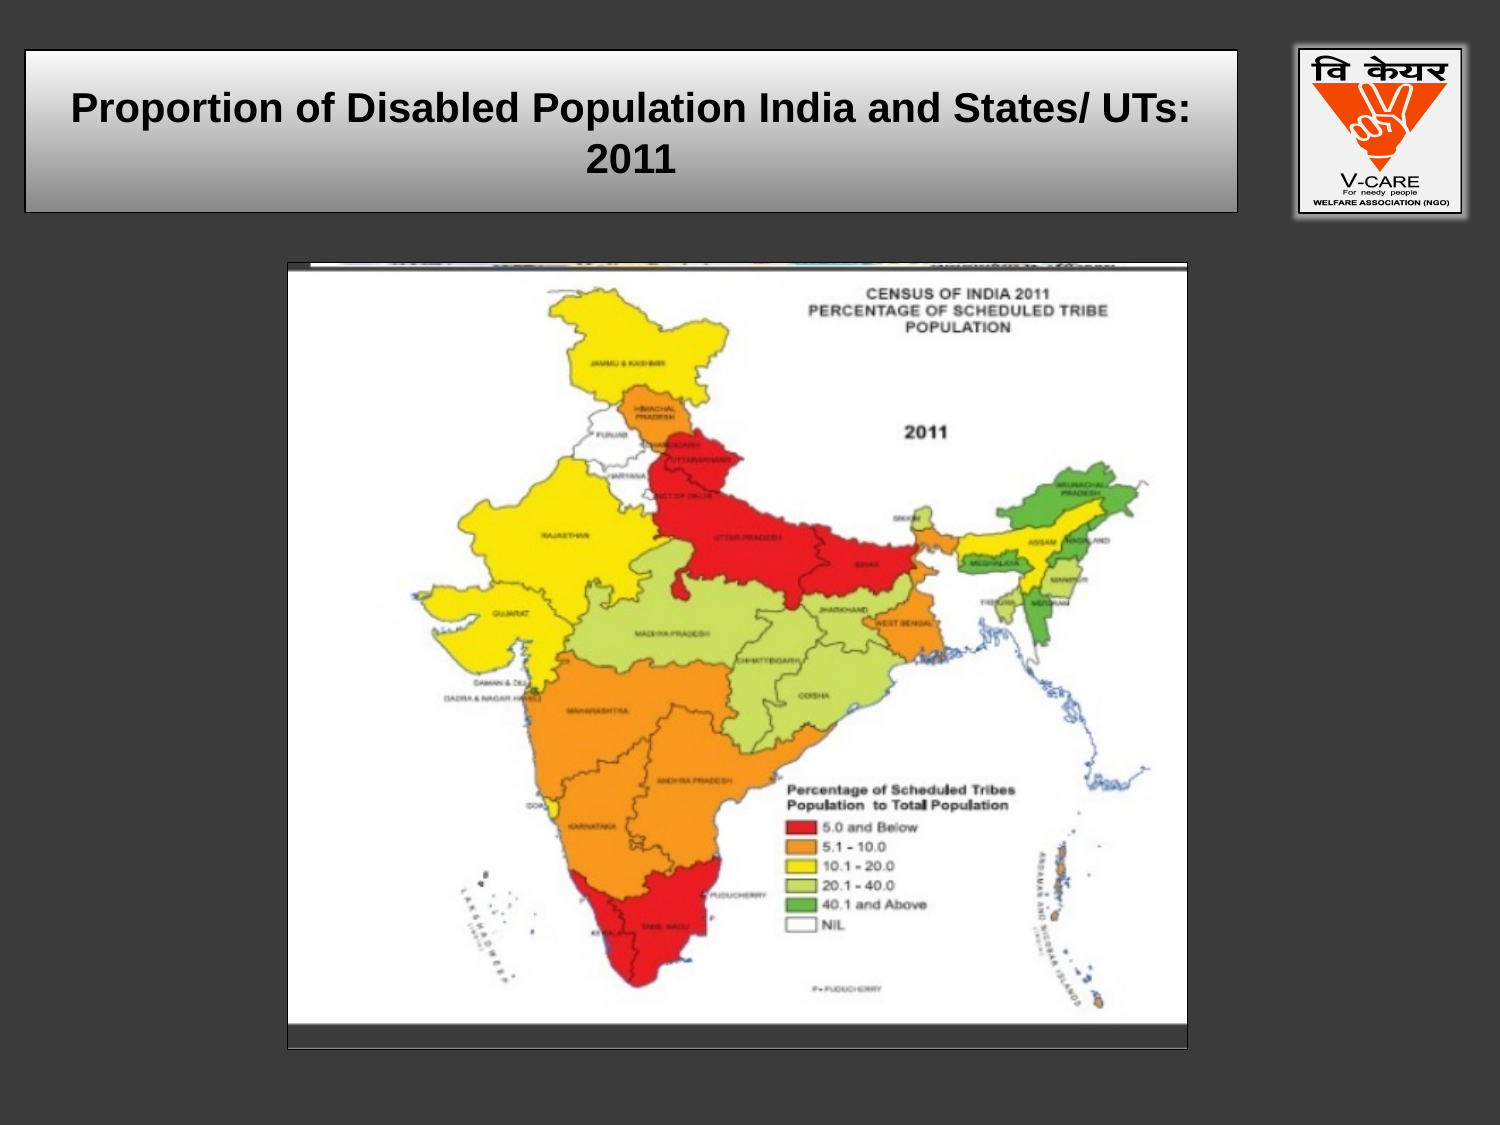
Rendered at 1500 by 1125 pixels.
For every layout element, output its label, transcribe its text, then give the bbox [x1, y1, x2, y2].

picture [1299, 49, 1461, 213]
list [287, 262, 1188, 1051]
title Proportion of Disabled Population India and States/ UTs: 2011 [24, 49, 1238, 213]
